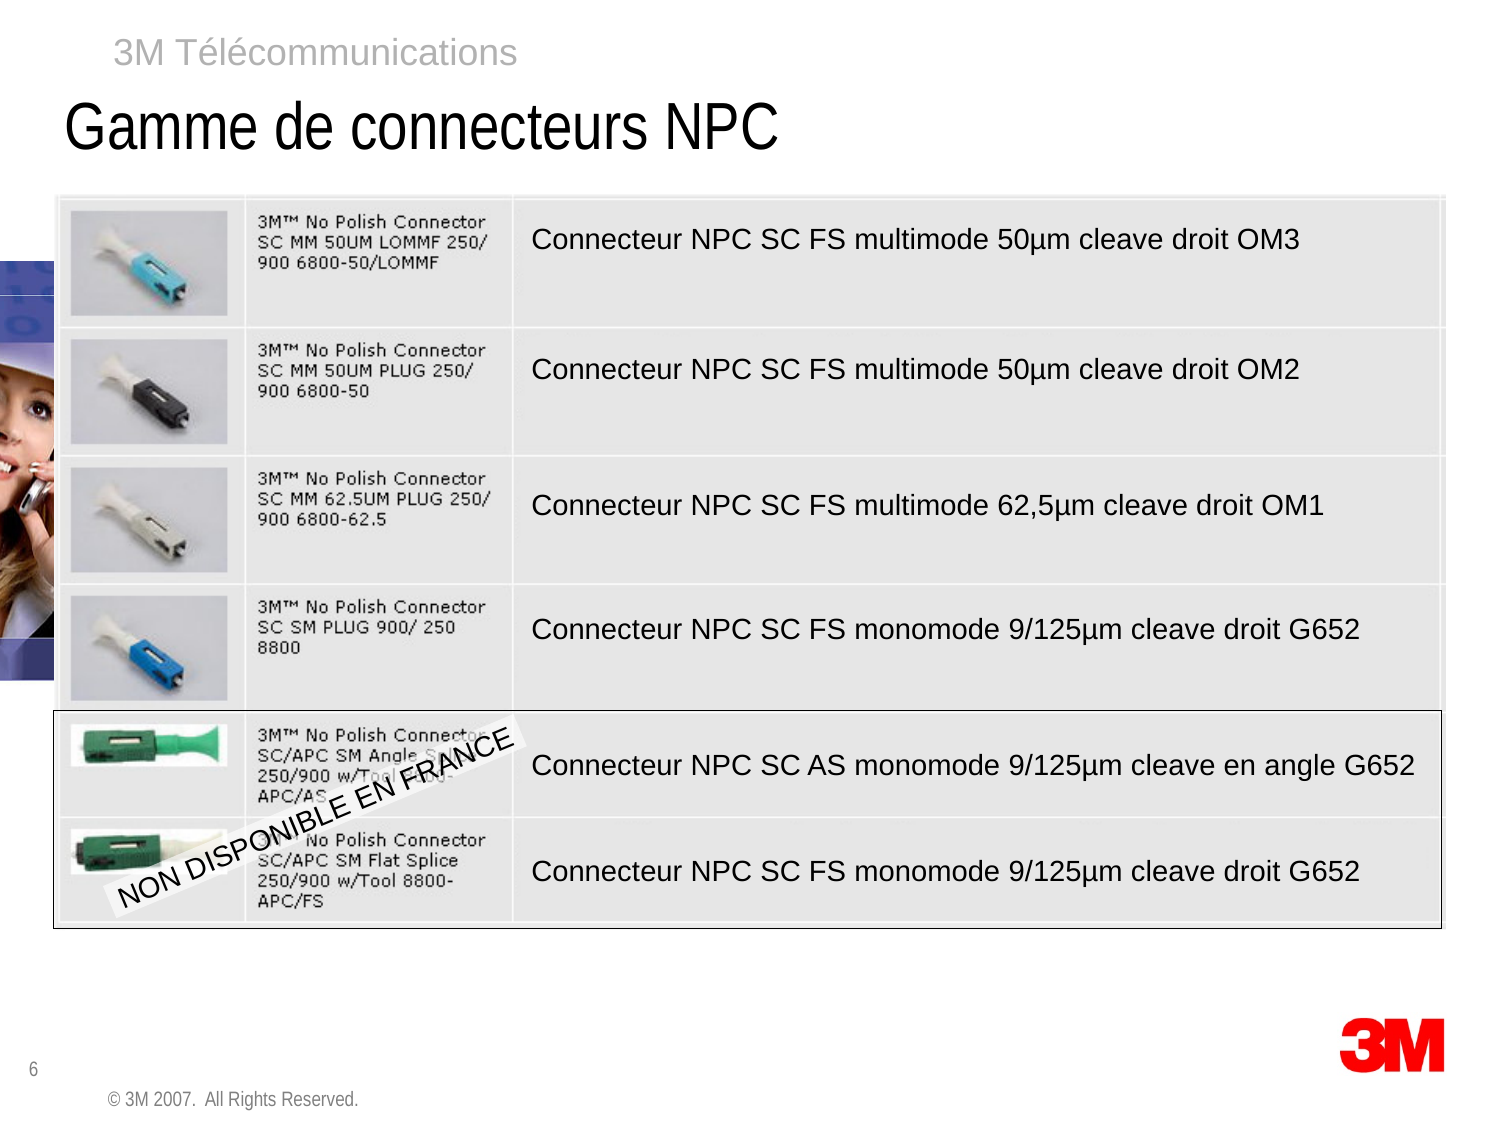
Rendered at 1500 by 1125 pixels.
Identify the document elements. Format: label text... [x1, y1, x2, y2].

picture [1337, 1012, 1450, 1076]
picture [0, 194, 1446, 931]
slide_number © 3M 2007. All Rights Reserved. [107, 1077, 459, 1112]
title Gamme de connecteurs NPC [64, 101, 1500, 184]
